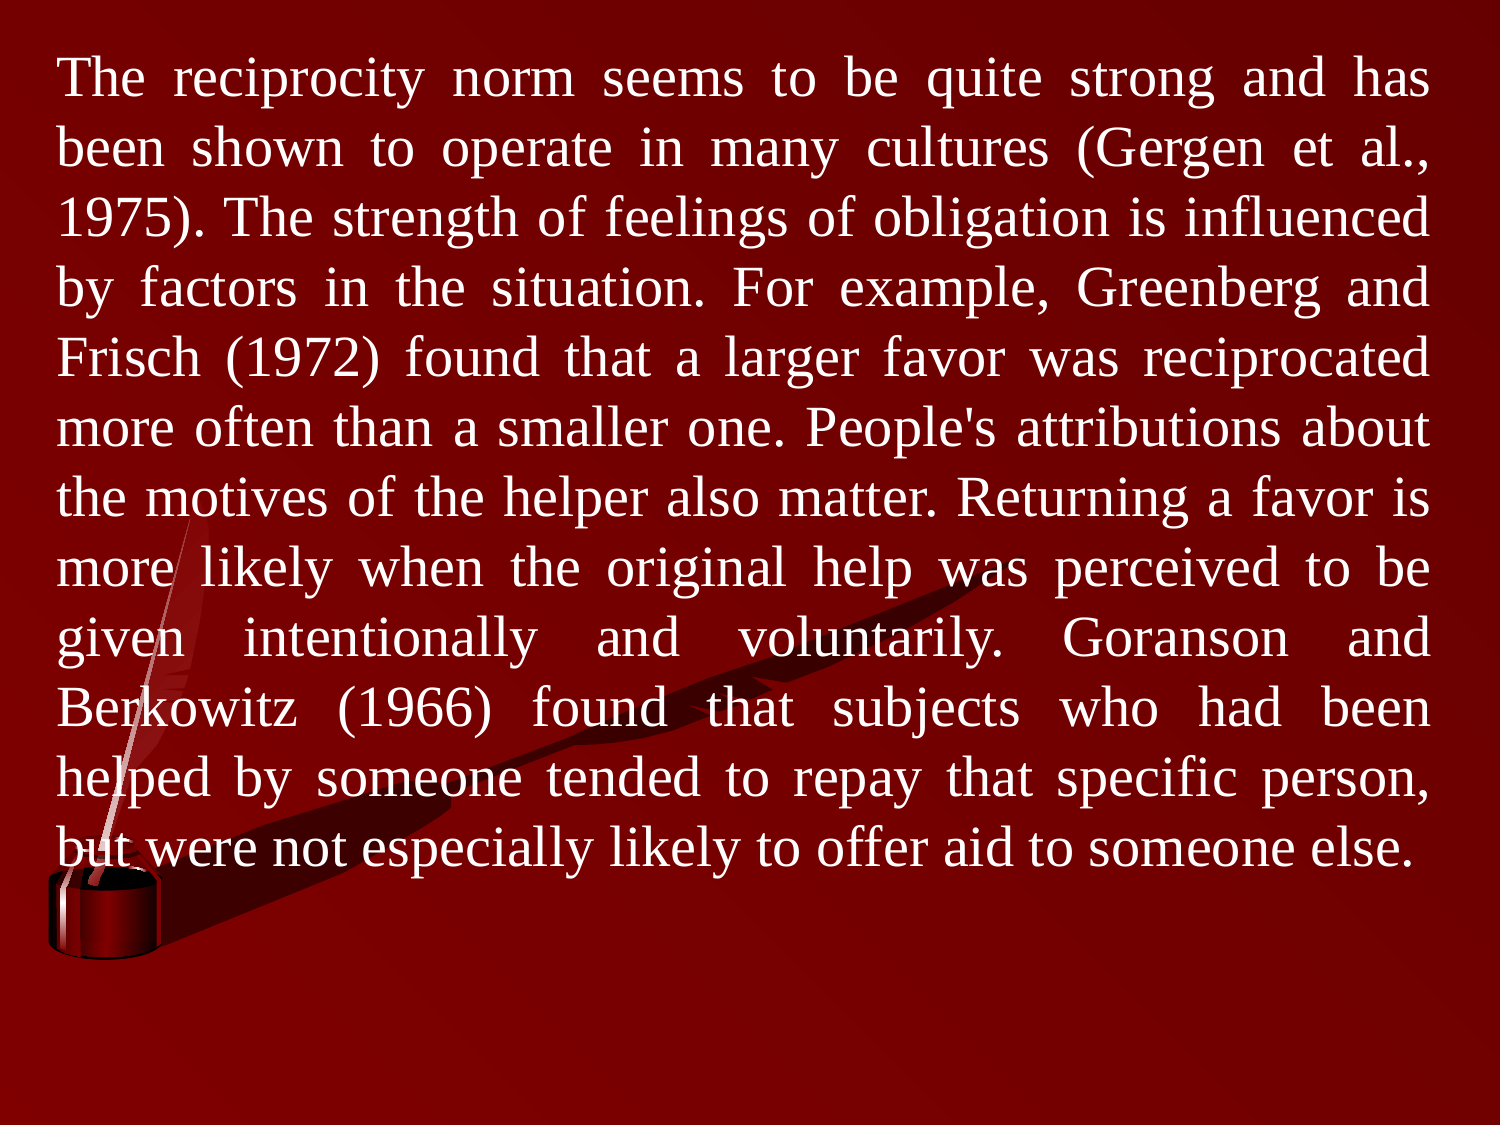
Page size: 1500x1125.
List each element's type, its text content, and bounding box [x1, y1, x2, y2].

text_box The reciprocity norm seems to be quite strong and has been shown to operate in many cultures (Gergen et al., 1975). The strength of feelings of obligation is influenced by factors in the situation. For example, Greenberg and Frisch (1972) found that a larger favor was reciprocated more often than a smaller one. People's attributions about the motives of the helper also matter. Returning a favor is more likely when the original help was perceived to be given intentionally and voluntarily. Goranson and Berkowitz (1966) found that subjects who had been helped by someone tended to repay that specific person, but were not especially likely to offer aid to someone else. [41, 30, 1447, 886]
